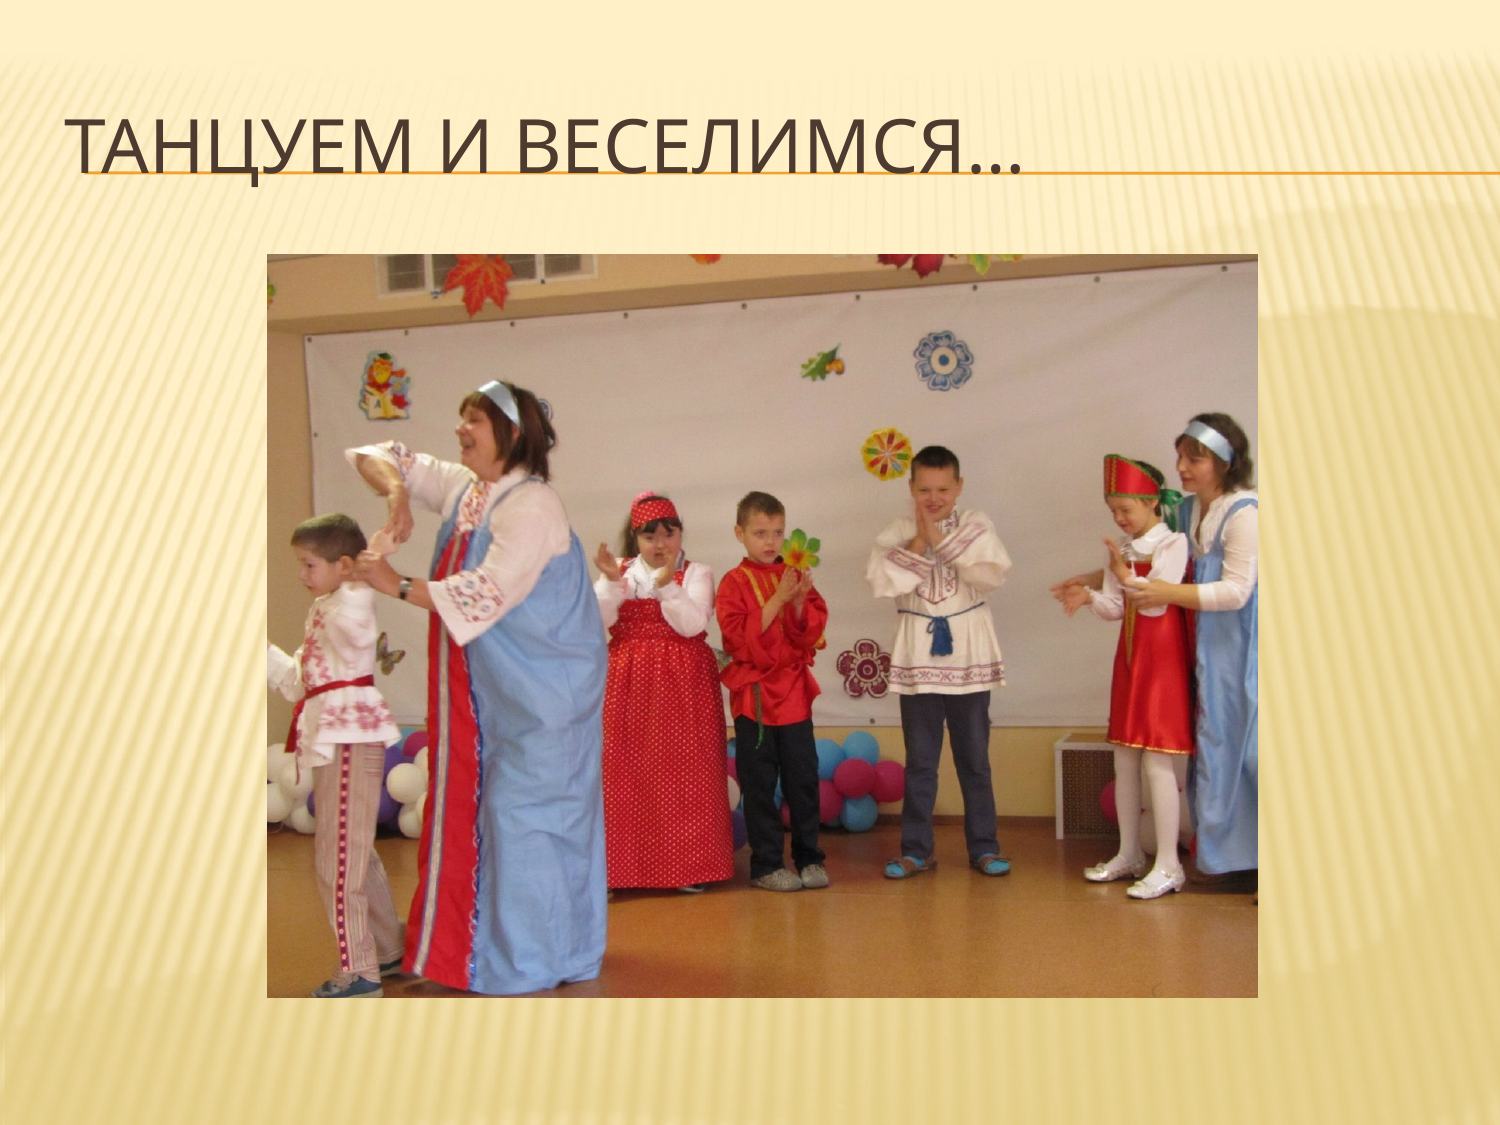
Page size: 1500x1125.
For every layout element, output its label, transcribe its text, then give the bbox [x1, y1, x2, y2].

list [267, 254, 1258, 998]
title Танцуем и веселимся… [50, 75, 1475, 213]
